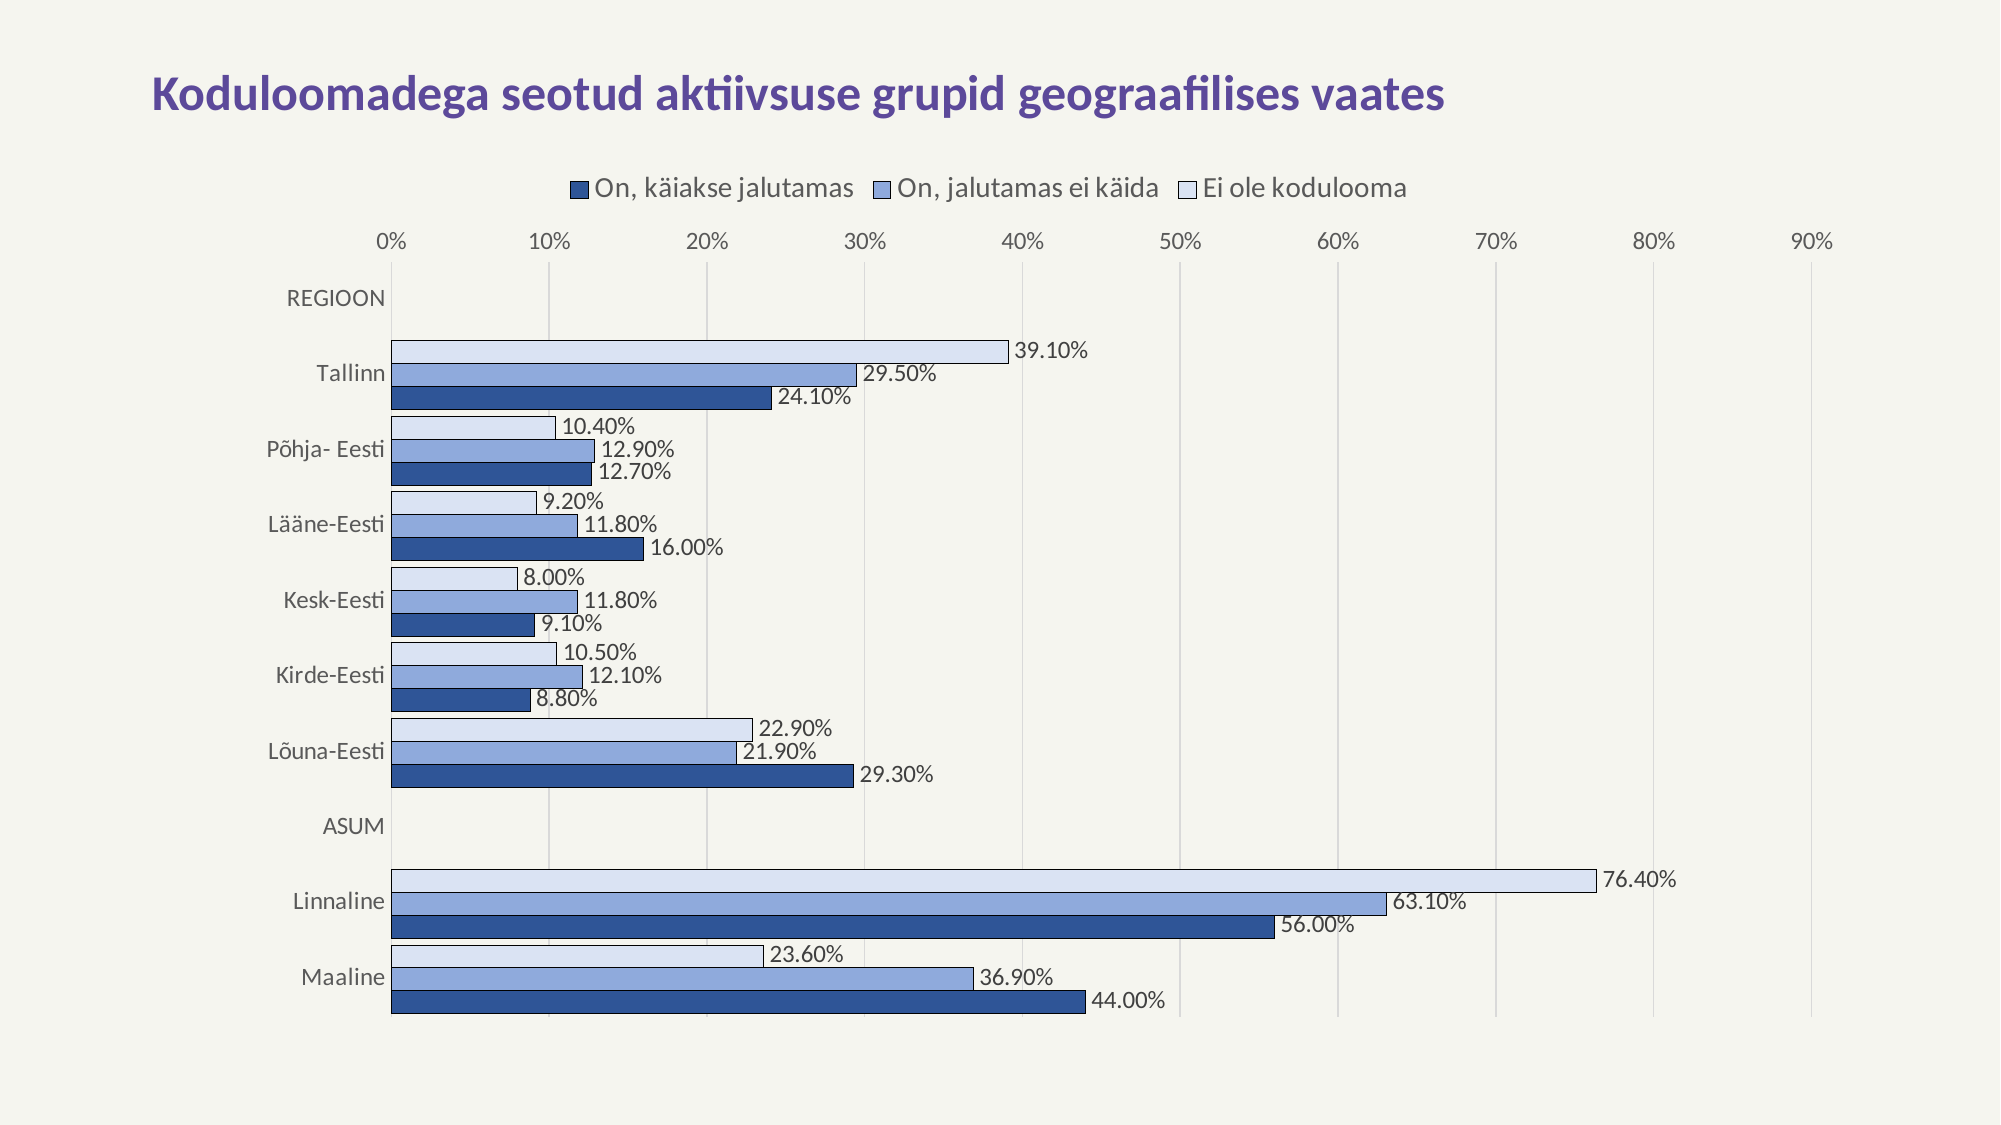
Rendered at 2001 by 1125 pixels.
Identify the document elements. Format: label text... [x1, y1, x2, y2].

title Koduloomadega seotud aktiivsuse grupid geograafilises vaates [137, 59, 1863, 146]
chart [126, 158, 1852, 1026]
